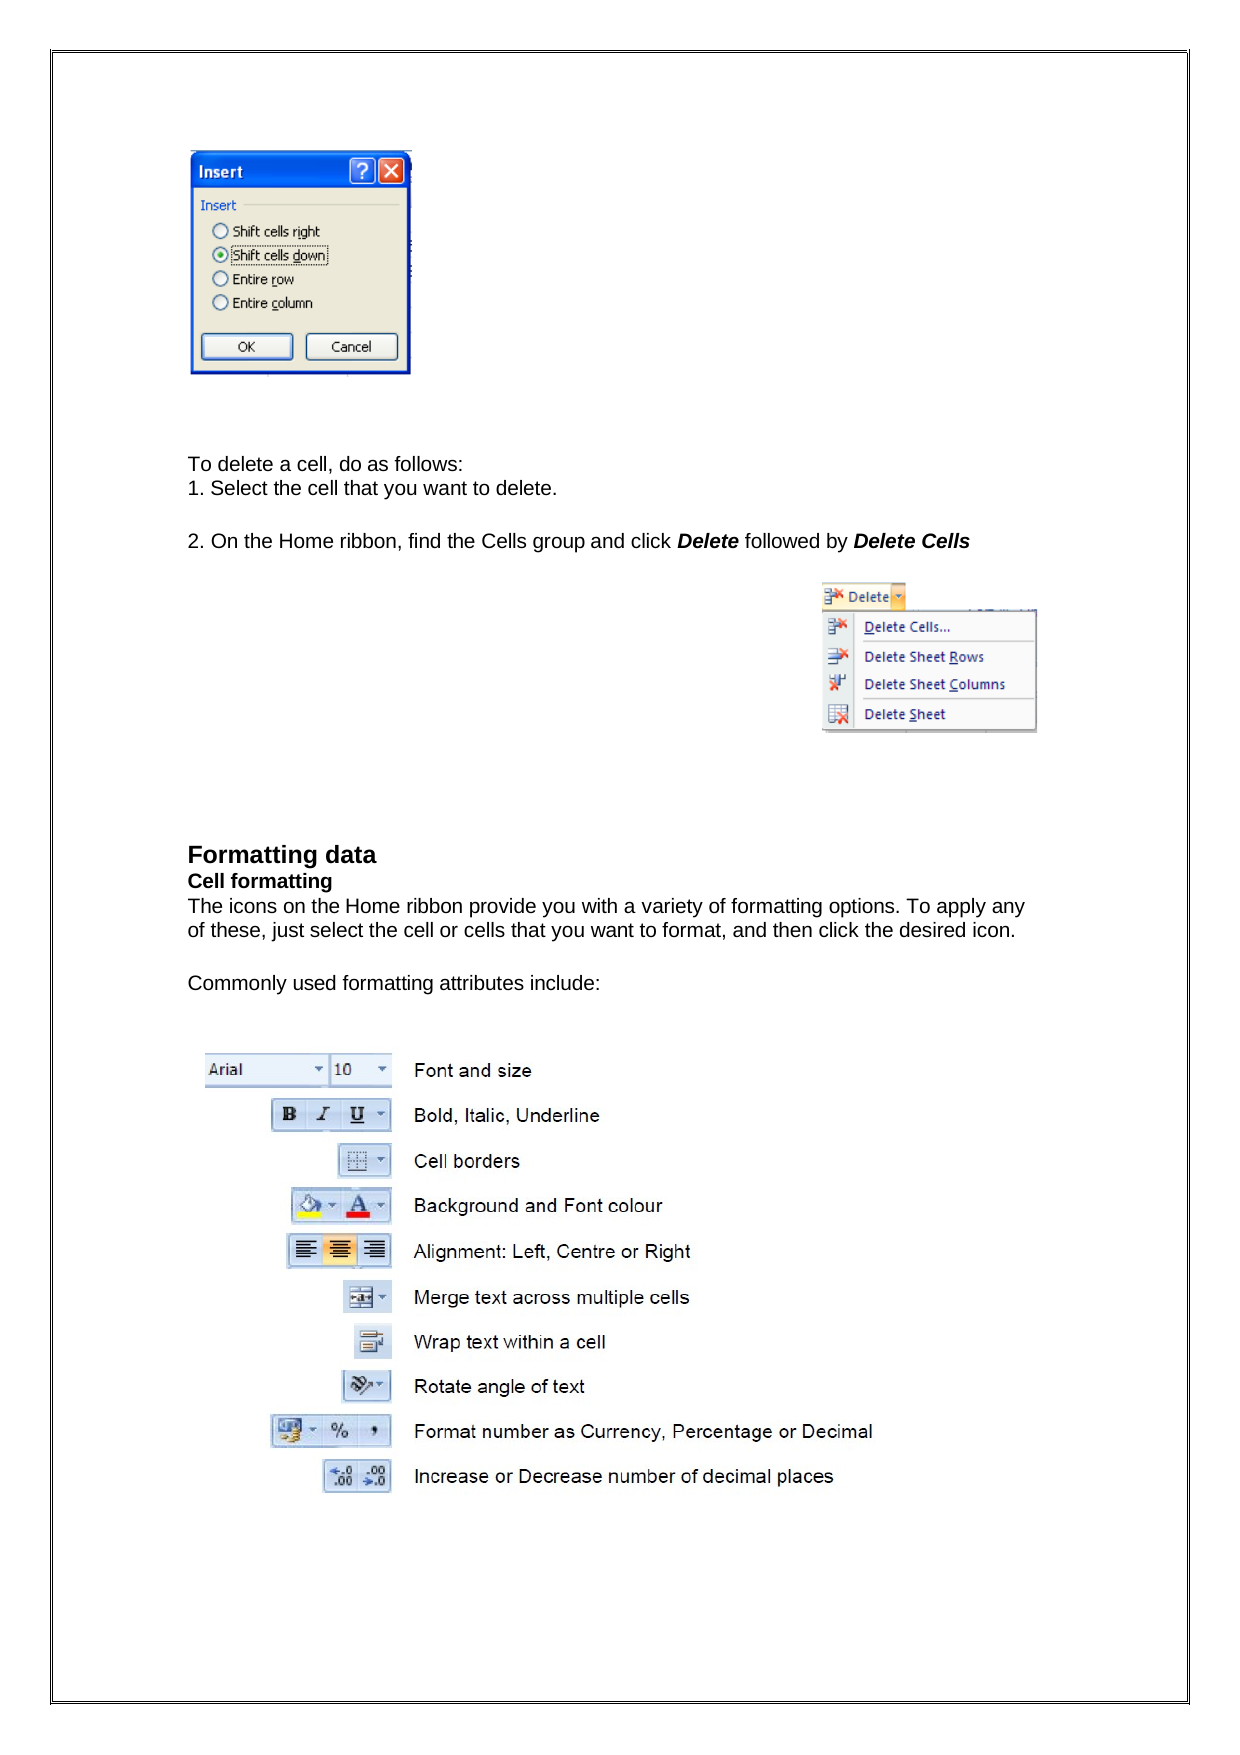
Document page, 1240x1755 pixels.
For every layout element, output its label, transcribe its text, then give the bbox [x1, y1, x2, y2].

text_box [190, 150, 412, 377]
text_box To delete a cell, do as follows: Select the cell that you want to delete. On the Home ribbon, find the Cells group and click Delete followed by Delete Cells [185, 450, 981, 555]
text_box Formatting data Cell formatting The icons on the Home ribbon provide you with a variety of formatting options. To apply any of these, just select the cell or cells that you want to format, and then click the desired icon. Commonly used formatting attributes include: [185, 838, 1035, 996]
text_box [822, 582, 1038, 733]
text_box [175, 1047, 1041, 1500]
